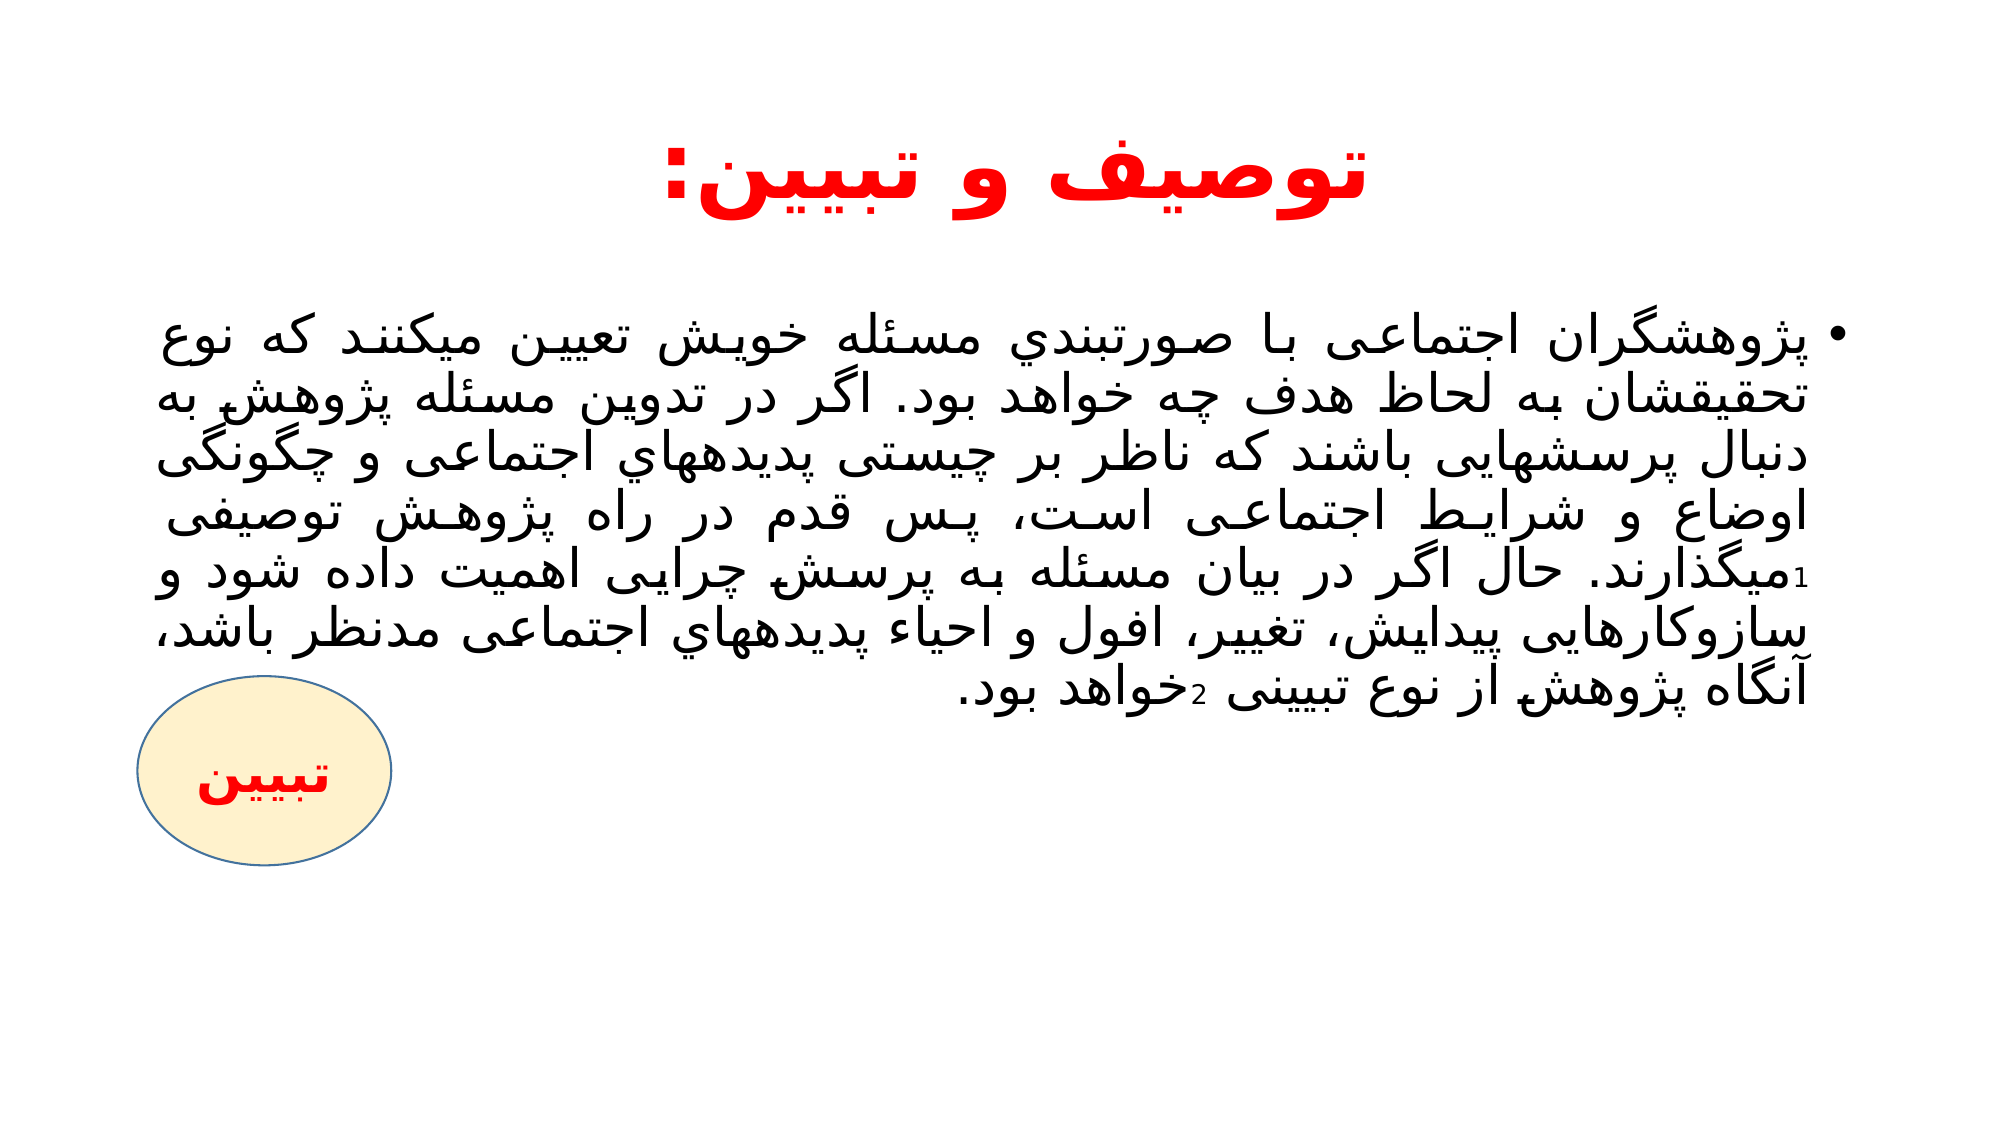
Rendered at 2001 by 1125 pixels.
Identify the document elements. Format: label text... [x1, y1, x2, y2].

list پژوهشگران اجتماعی با صورتبندي مسئله خویش تعیین میکنند که نوع تحقیقشان به لحاظ هدف چه خواهد بود. اگر در تدوین مسئله پژوهش به دنبال پرسشهایی باشند که ناظر بر چیستی پدیدههاي اجتماعی و چگونگی اوضاع و شرایط اجتماعی است، پس قدم در راه پژوهش توصیفی 1میگذارند. حال اگر در بیان مسئله به پرسش چرایی اهمیت داده شود و سازوکارهایی پیدایش، تغییر، افول و احیاء پدیدههاي اجتماعی مدنظر باشد، آنگاه پژوهش از نوع تبیینی 2خواهد بود. [137, 299, 1863, 1014]
title توصیف و تبیین: [137, 59, 1863, 278]
text_box تبیین [136, 675, 393, 867]
